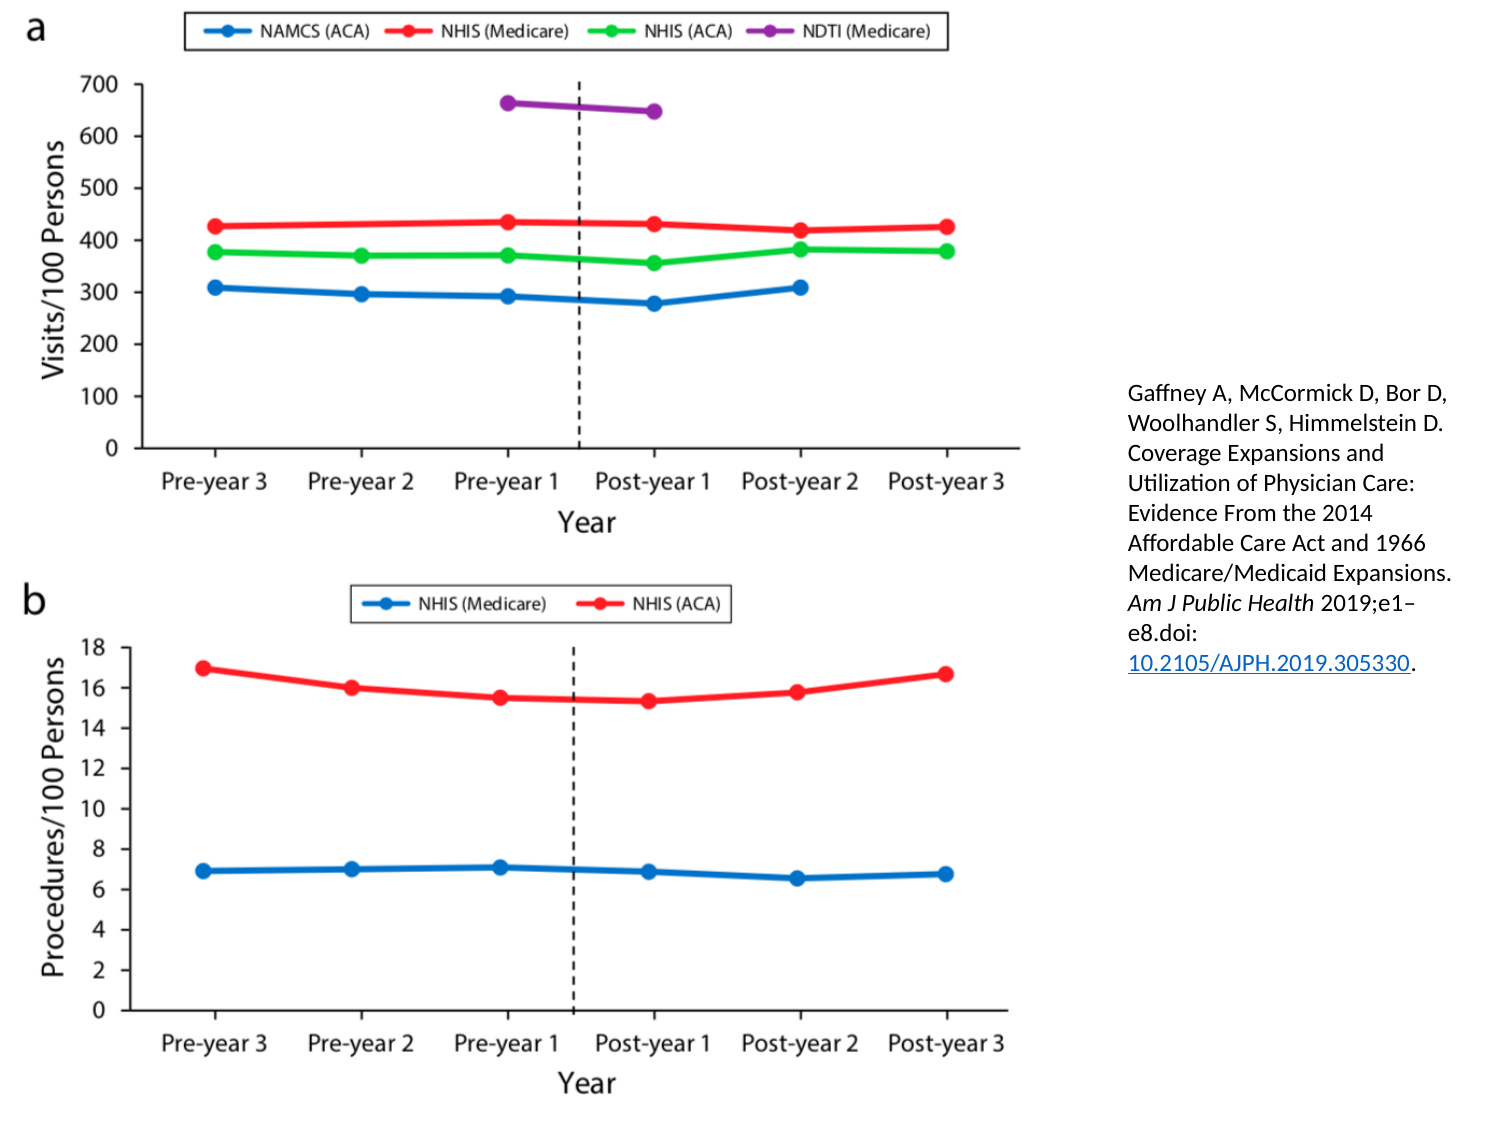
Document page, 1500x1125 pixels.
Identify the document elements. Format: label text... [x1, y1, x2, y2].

text_box Gaffney A, McCormick D, Bor D, Woolhandler S, Himmelstein D. Coverage Expansions and Utilization of Physician Care: Evidence From the 2014 Affordable Care Act and 1966 Medicare/Medicaid Expansions. Am J Public Health 2019;e1–e8.doi:10.2105/AJPH.2019.305330. [1113, 369, 1489, 684]
picture [0, 0, 1043, 1125]
